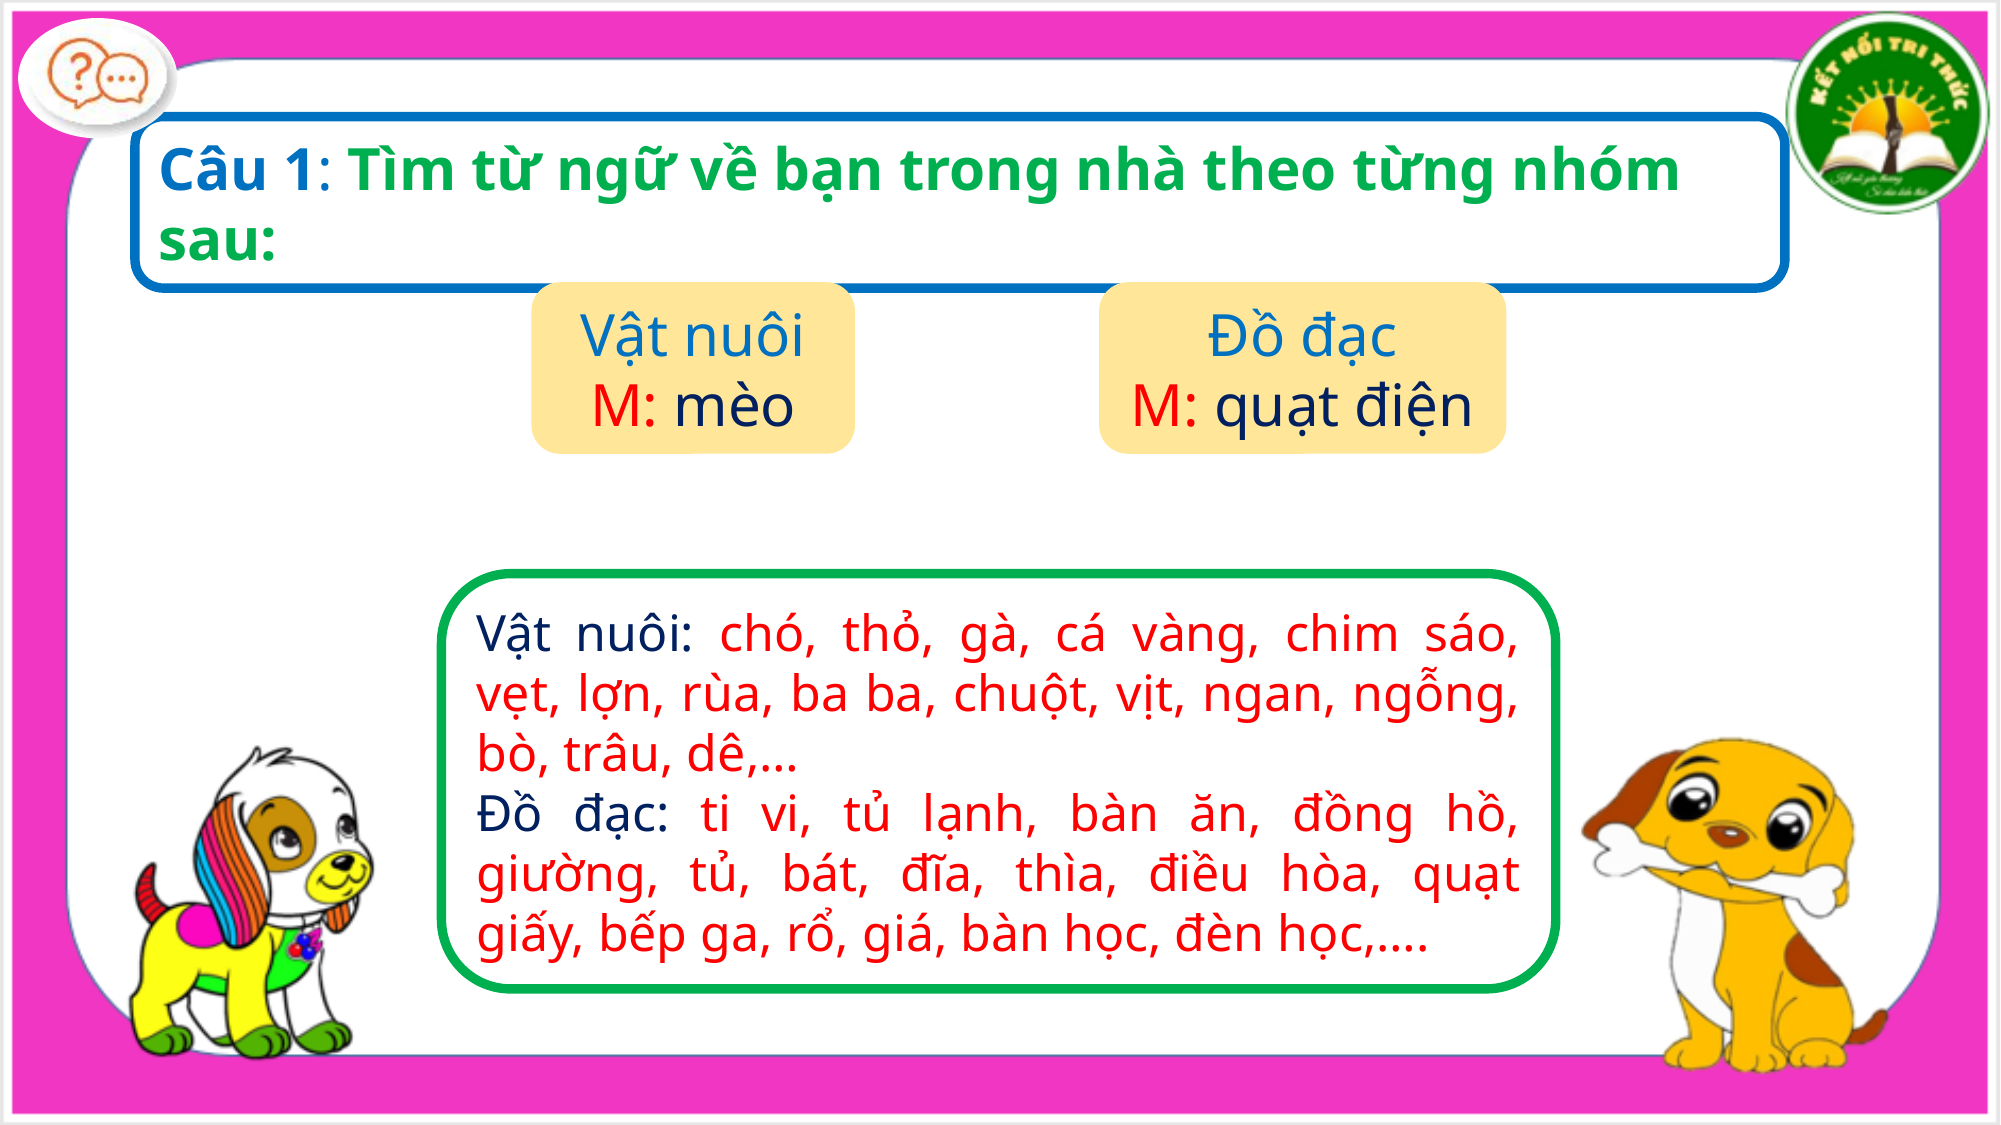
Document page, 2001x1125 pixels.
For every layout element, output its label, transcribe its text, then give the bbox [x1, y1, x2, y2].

text_box Vật nuôi M: mèo [531, 282, 856, 454]
text_box Đồ đạc M: quạt điện [1099, 282, 1507, 454]
text_box Câu 1: Tìm từ ngữ về bạn trong nhà theo từng nhóm sau: [134, 116, 1785, 289]
text_box Vật nuôi: chó, thỏ, gà, cá vàng, chim sáo, vẹt, lợn, rùa, ba ba, chuột, vịt, ngan, ngỗng, bò, trâu, dê,… Đồ đạc: ti vi, tủ lạnh, bàn ăn, đồng hồ, giường, tủ, bát, đĩa, thìa, điều hòa, quạt giấy, bếp ga, rổ, giá, bàn học, đèn học,…. [441, 573, 1556, 989]
picture [0, 0, 2001, 1125]
